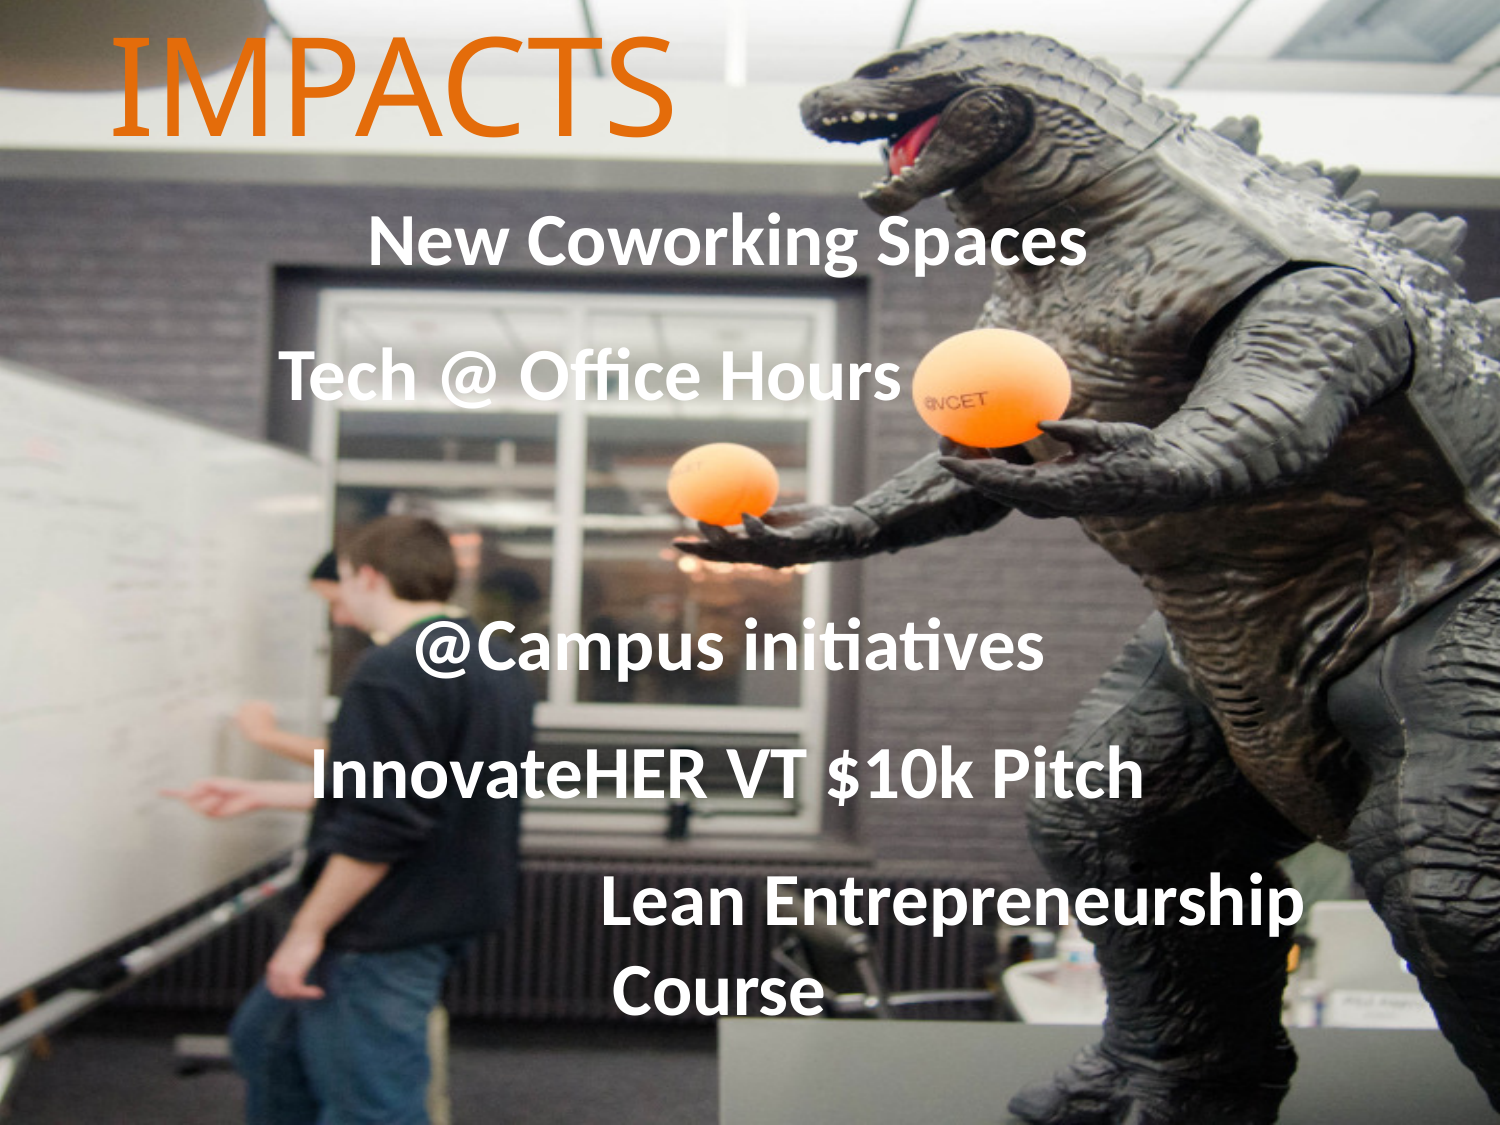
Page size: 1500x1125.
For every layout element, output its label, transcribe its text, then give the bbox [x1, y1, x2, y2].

text_box New Coworking Spaces Tech @ Office Hours @Campus initiatives InnovateHER VT $10k Pitch Lean Entrepreneurship Course [93, 183, 1363, 1125]
title IMPACTS [0, 0, 788, 166]
picture [0, 0, 1500, 1125]
